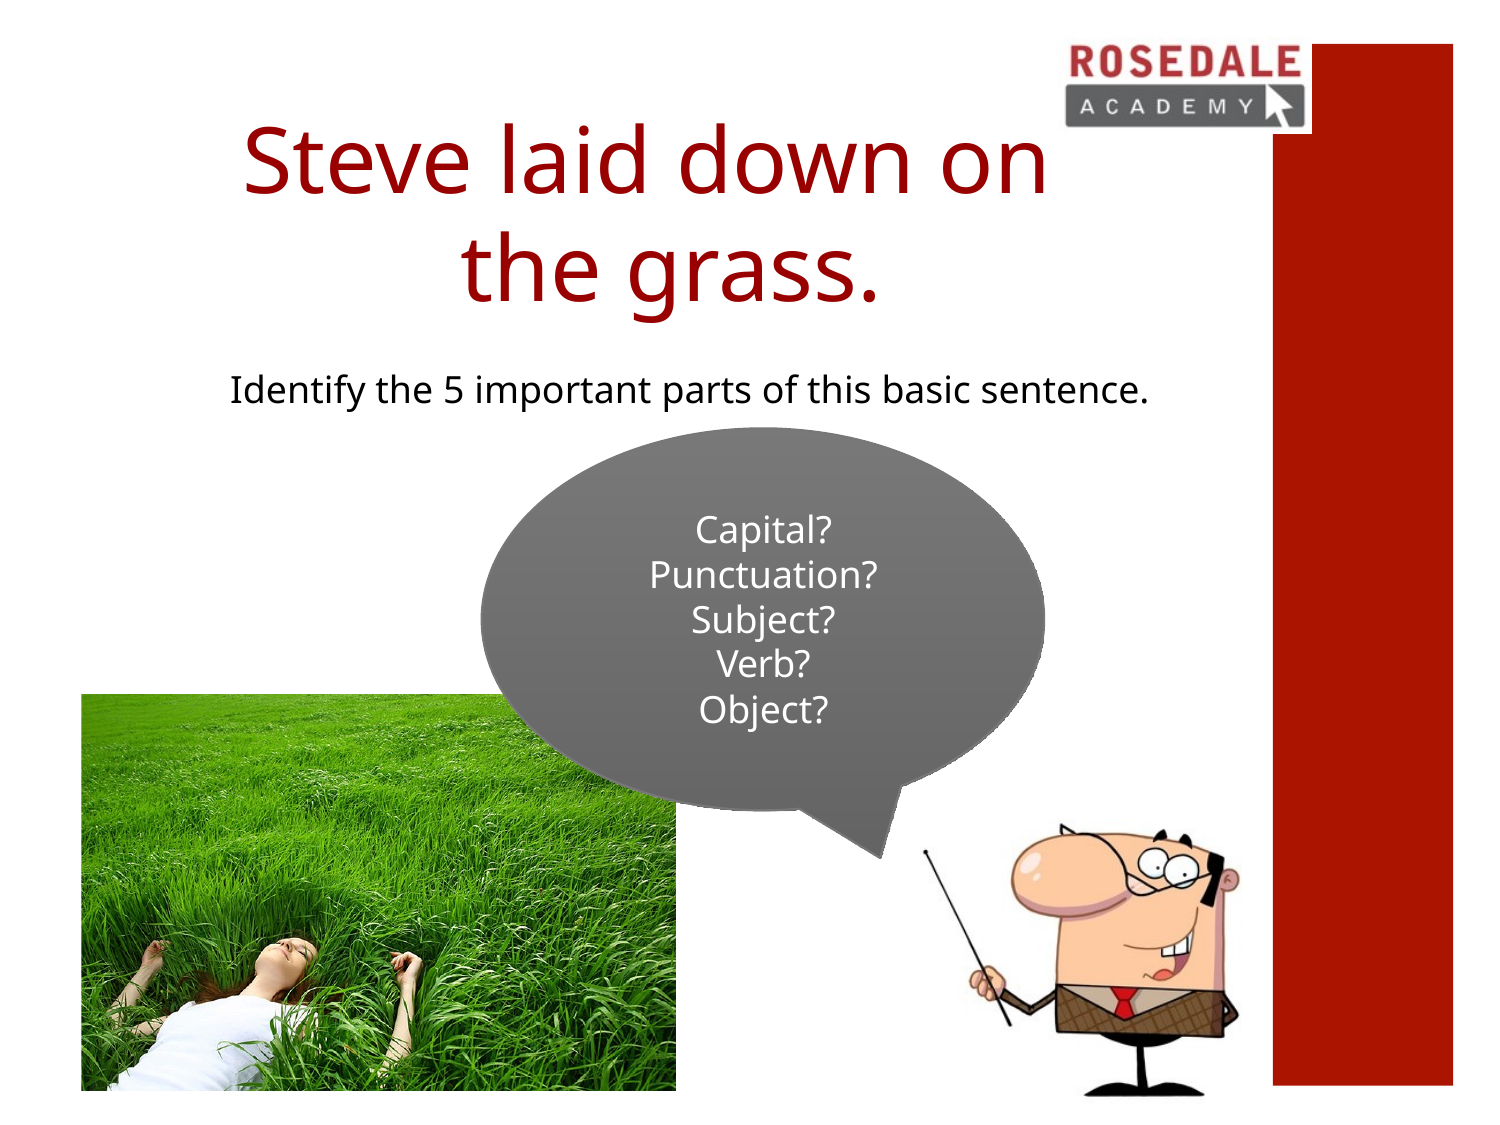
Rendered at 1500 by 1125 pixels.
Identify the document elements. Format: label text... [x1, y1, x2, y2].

text_box [881, 627, 1045, 859]
text_box [81, 694, 676, 1092]
text_box Capital? Punctuation? Subject? Verb? Object? [639, 504, 888, 731]
text_box [481, 629, 880, 859]
text_box [481, 428, 1045, 859]
text_box [481, 428, 738, 609]
title Steve laid down on the grass. [240, 95, 1101, 320]
text_box [1057, 37, 1312, 135]
text_box [787, 428, 1045, 611]
text_box [919, 819, 1243, 1105]
text_box Identify the 5 important parts of this basic sentence. [228, 364, 1170, 412]
